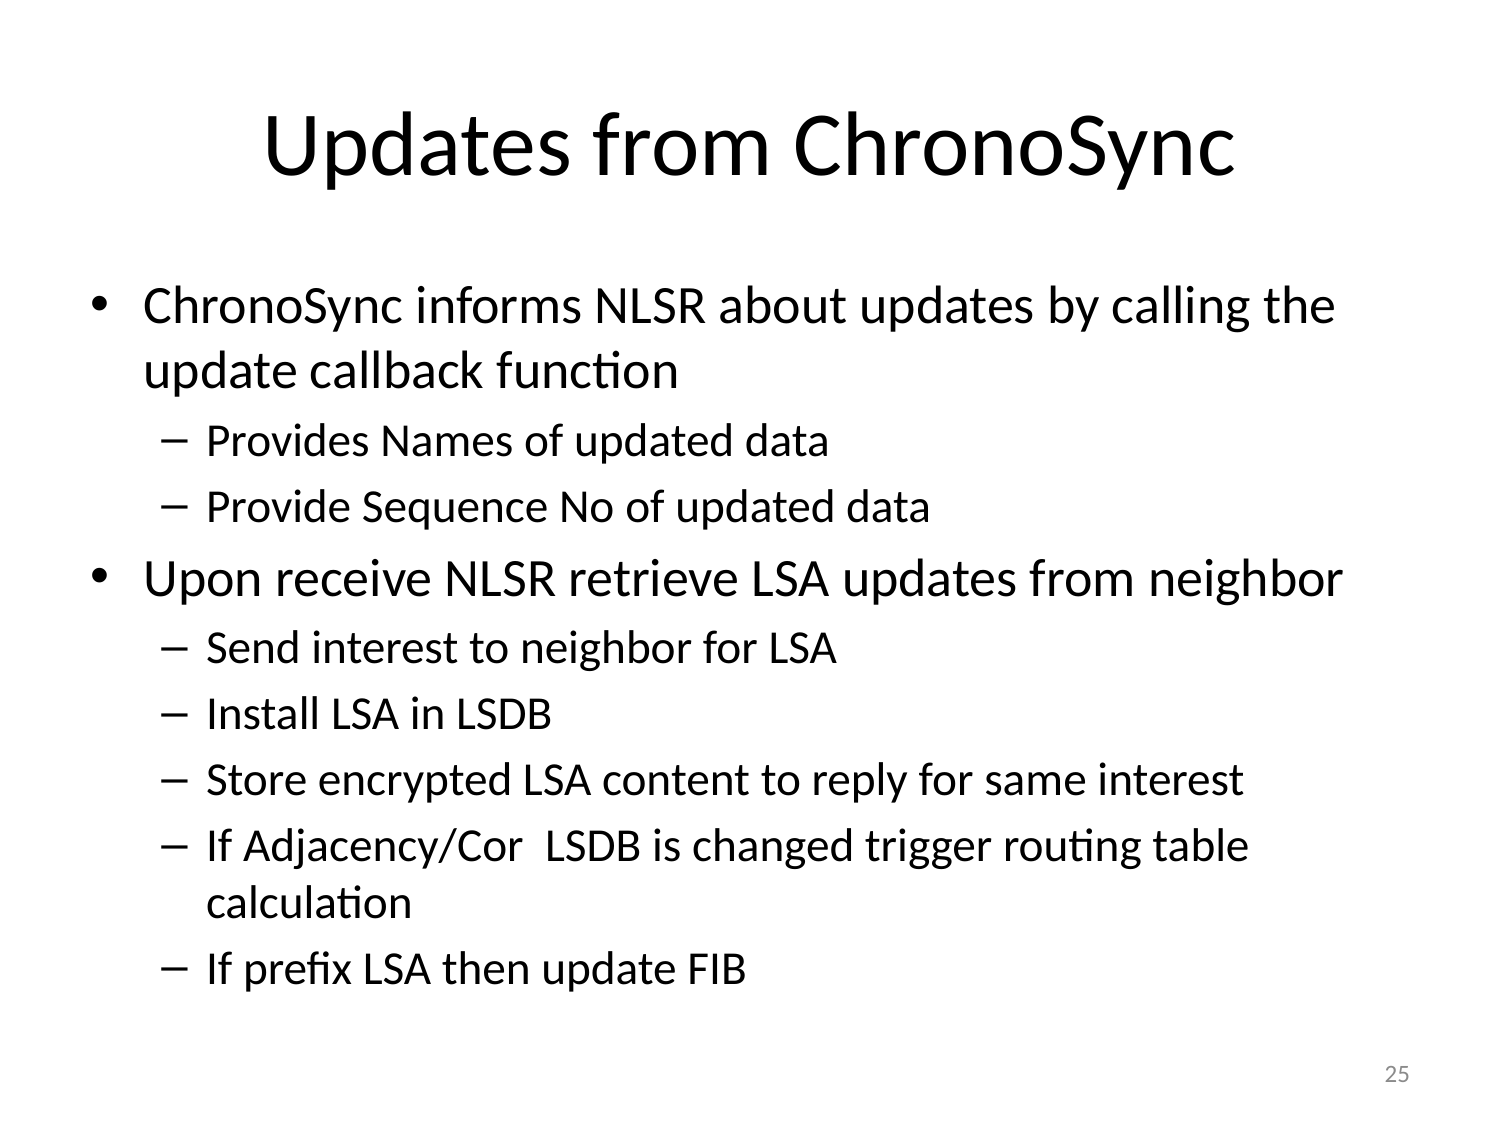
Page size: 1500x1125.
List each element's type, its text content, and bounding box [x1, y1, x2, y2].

title Updates from ChronoSync [75, 45, 1425, 233]
list ChronoSync informs NLSR about updates by calling the update callback function Provides Names of updated data Provide Sequence No of updated data Upon receive NLSR retrieve LSA updates from neighbor Send interest to neighbor for LSA Install LSA in LSDB Store encrypted LSA content to reply for same interest If Adjacency/Cor LSDB is changed trigger routing table calculation If prefix LSA then update FIB [75, 262, 1425, 1005]
slide_number 25 [1074, 1042, 1425, 1103]
